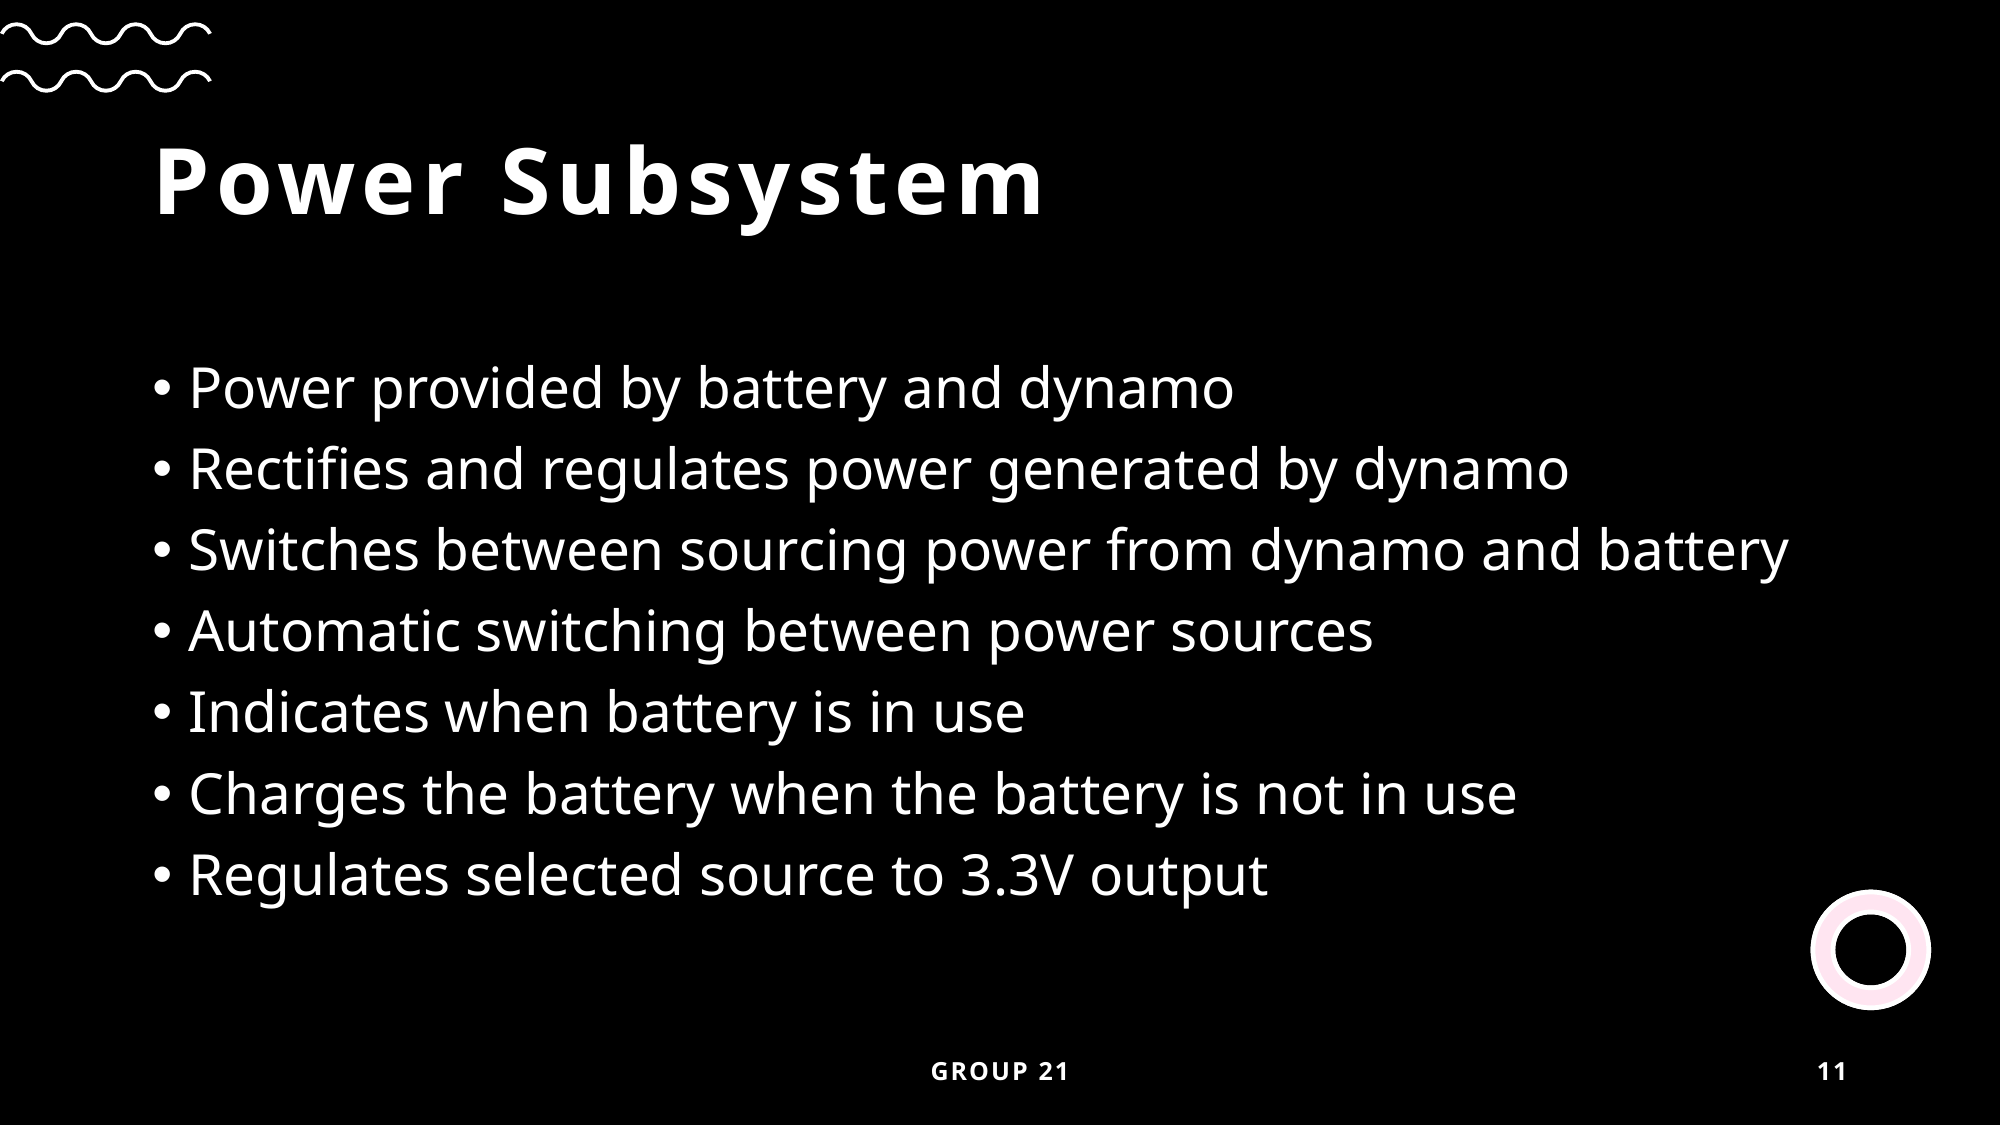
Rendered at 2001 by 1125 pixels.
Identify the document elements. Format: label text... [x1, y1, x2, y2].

footer Group 21 [662, 1042, 1338, 1103]
title Power Subsystem [137, 92, 1863, 278]
slide_number 11 [1412, 1042, 1863, 1103]
text_box Power provided by battery and dynamo Rectifies and regulates power generated by dynamo Switches between sourcing power from dynamo and battery Automatic switching between power sources Indicates when battery is in use Charges the battery when the battery is not in use Regulates selected source to 3.3V output [137, 352, 1847, 968]
